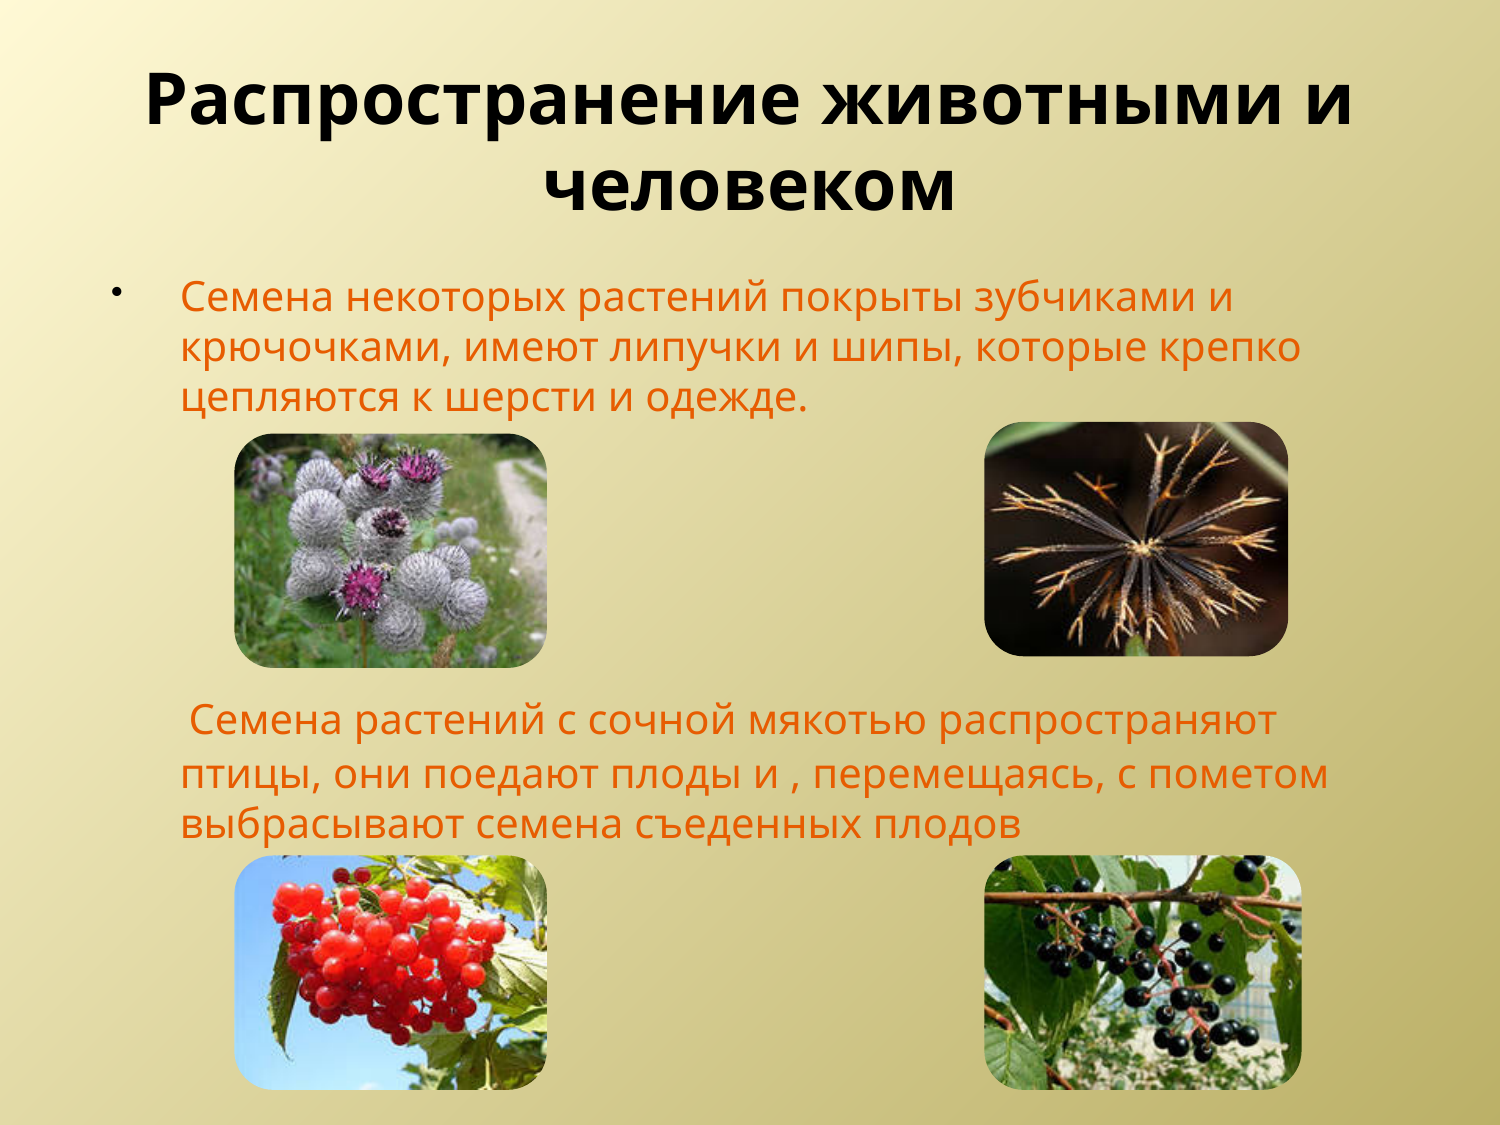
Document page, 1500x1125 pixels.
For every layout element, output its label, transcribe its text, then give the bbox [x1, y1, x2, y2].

picture [233, 855, 548, 1091]
picture [983, 855, 1302, 1091]
title Распространение животными и человеком [75, 45, 1425, 233]
picture [983, 421, 1289, 657]
list Семена некоторых растений покрыты зубчиками и крючочками, имеют липучки и шипы, которые крепко цепляются к шерсти и одежде. Семена растений с сочной мякотью распространяют птицы, они поедают плоды и , перемещаясь, с пометом выбрасывают семена съеденных плодов [75, 262, 1425, 1079]
picture [233, 433, 548, 669]
